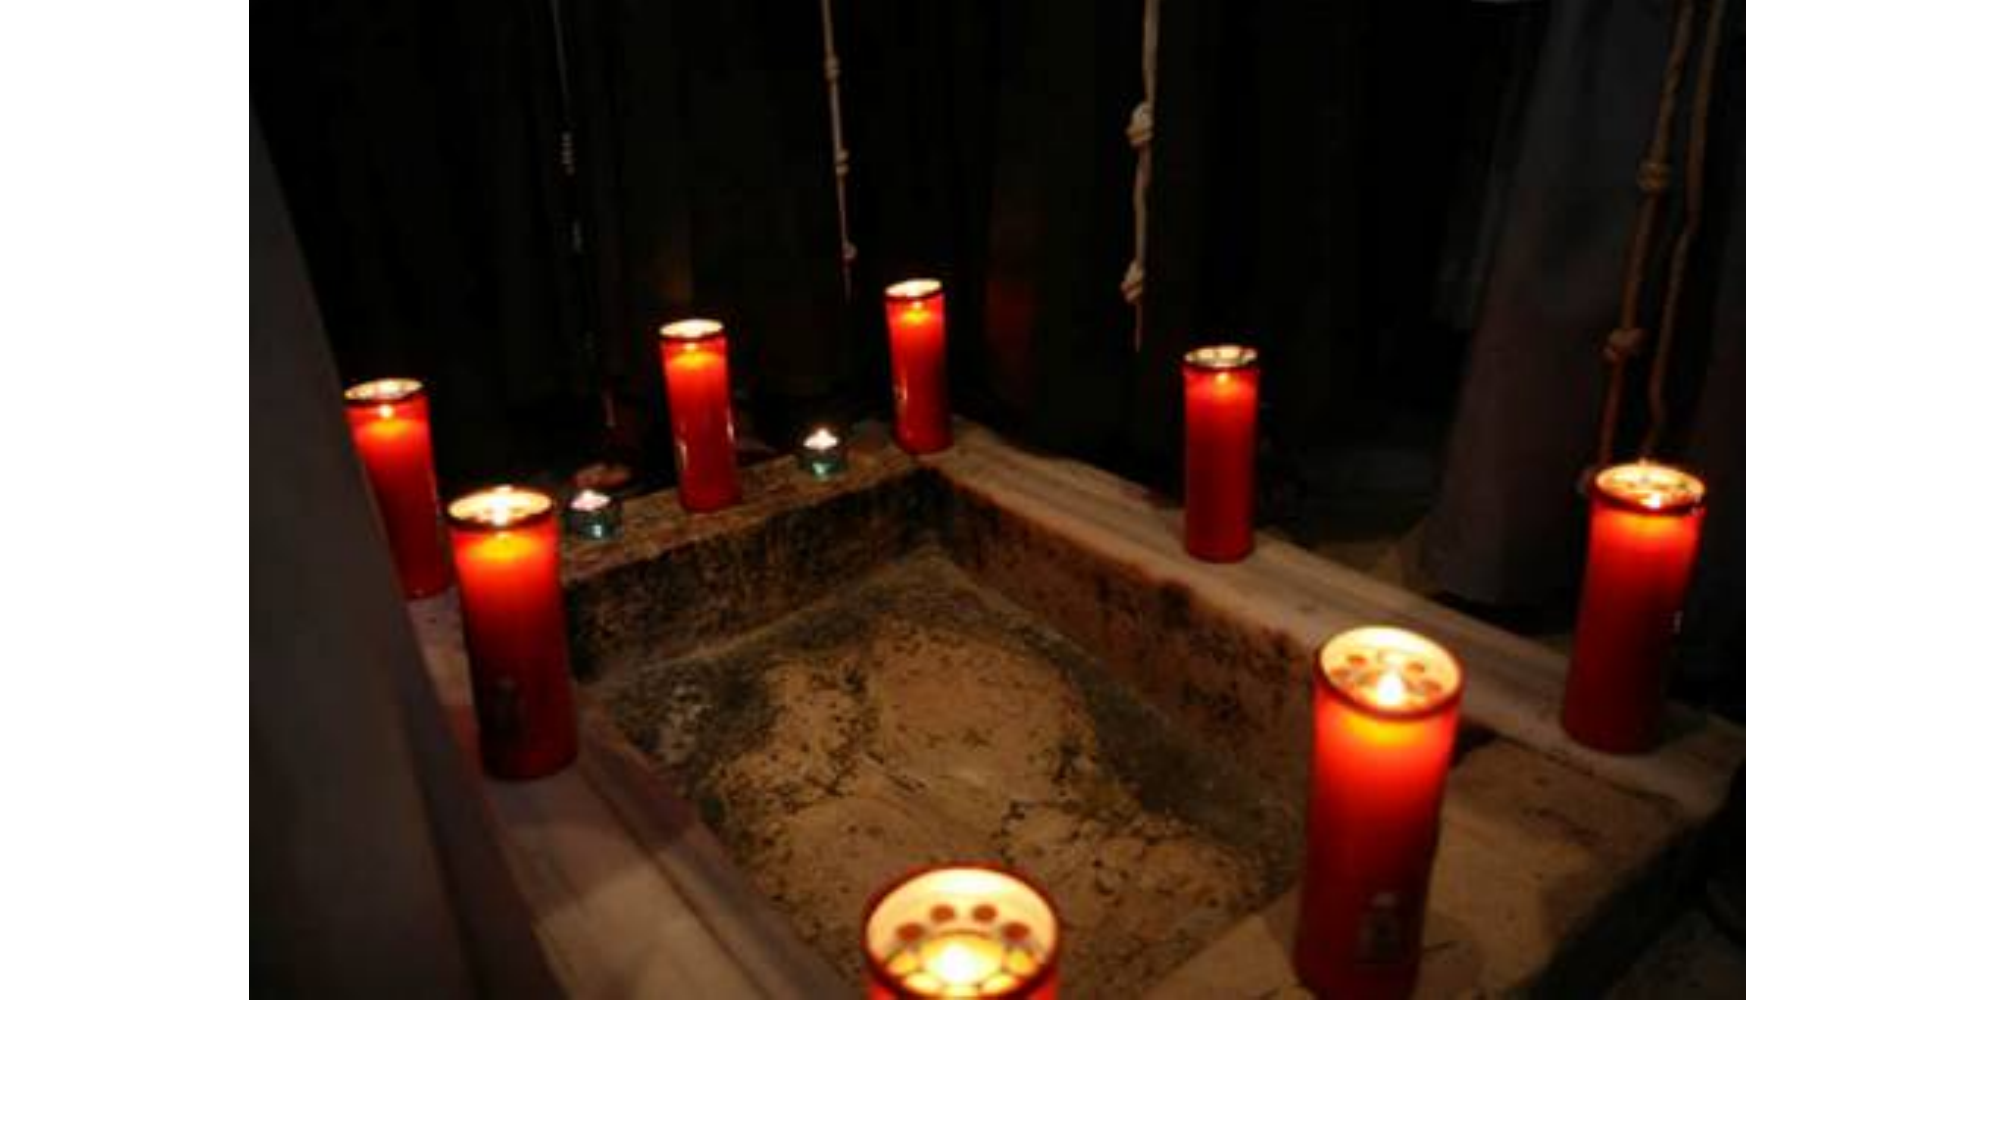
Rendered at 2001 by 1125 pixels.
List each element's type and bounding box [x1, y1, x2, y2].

list [249, 0, 1746, 1000]
